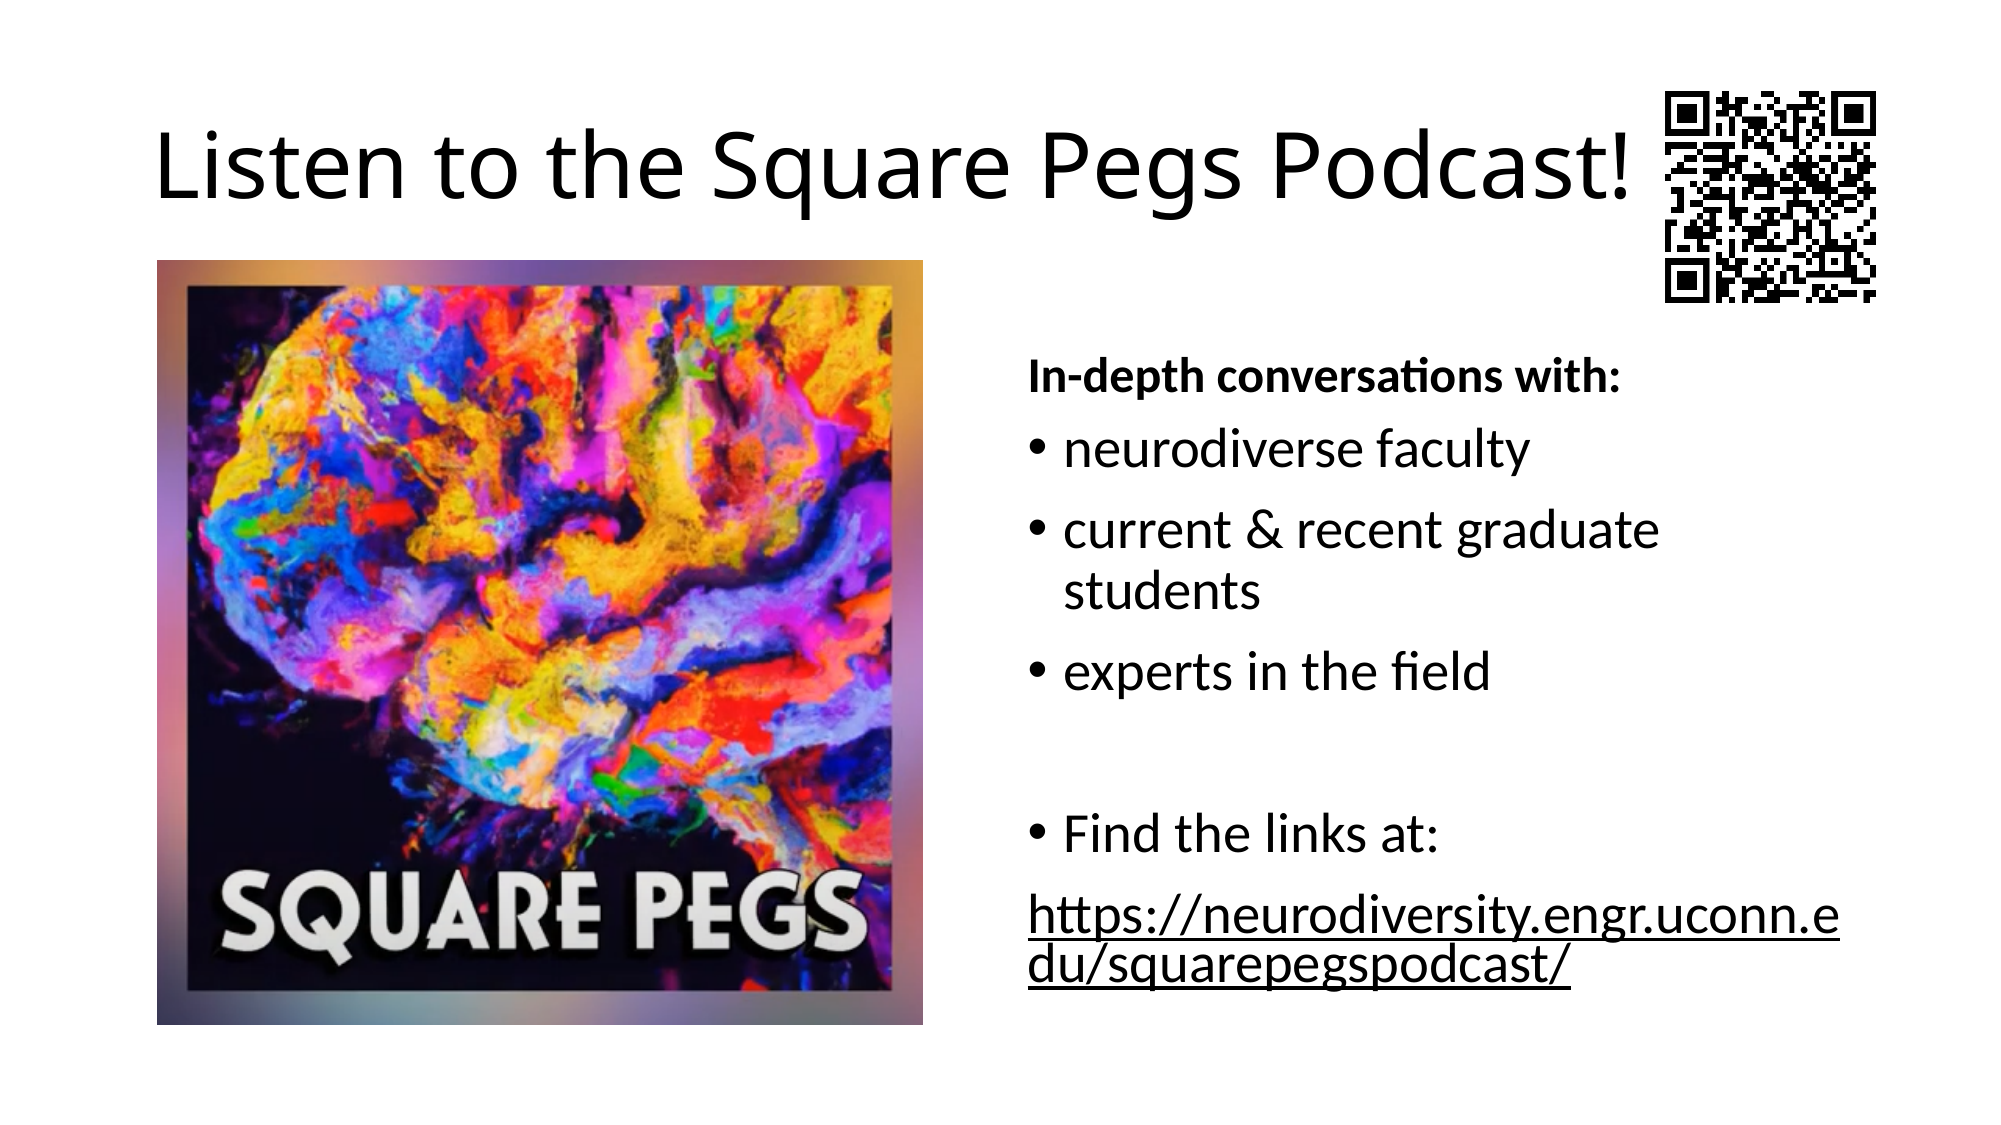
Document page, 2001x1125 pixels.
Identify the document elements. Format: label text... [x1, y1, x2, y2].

picture [157, 260, 923, 1025]
title Listen to the Square Pegs Podcast! [137, 59, 1633, 278]
picture [1633, 59, 1908, 335]
list In-depth conversations with: [1012, 275, 1863, 410]
list neurodiverse faculty current & recent graduate students experts in the field Find the links at: https://neurodiversity.engr.uconn.edu/squarepegspodcast/ [1012, 410, 1863, 1016]
